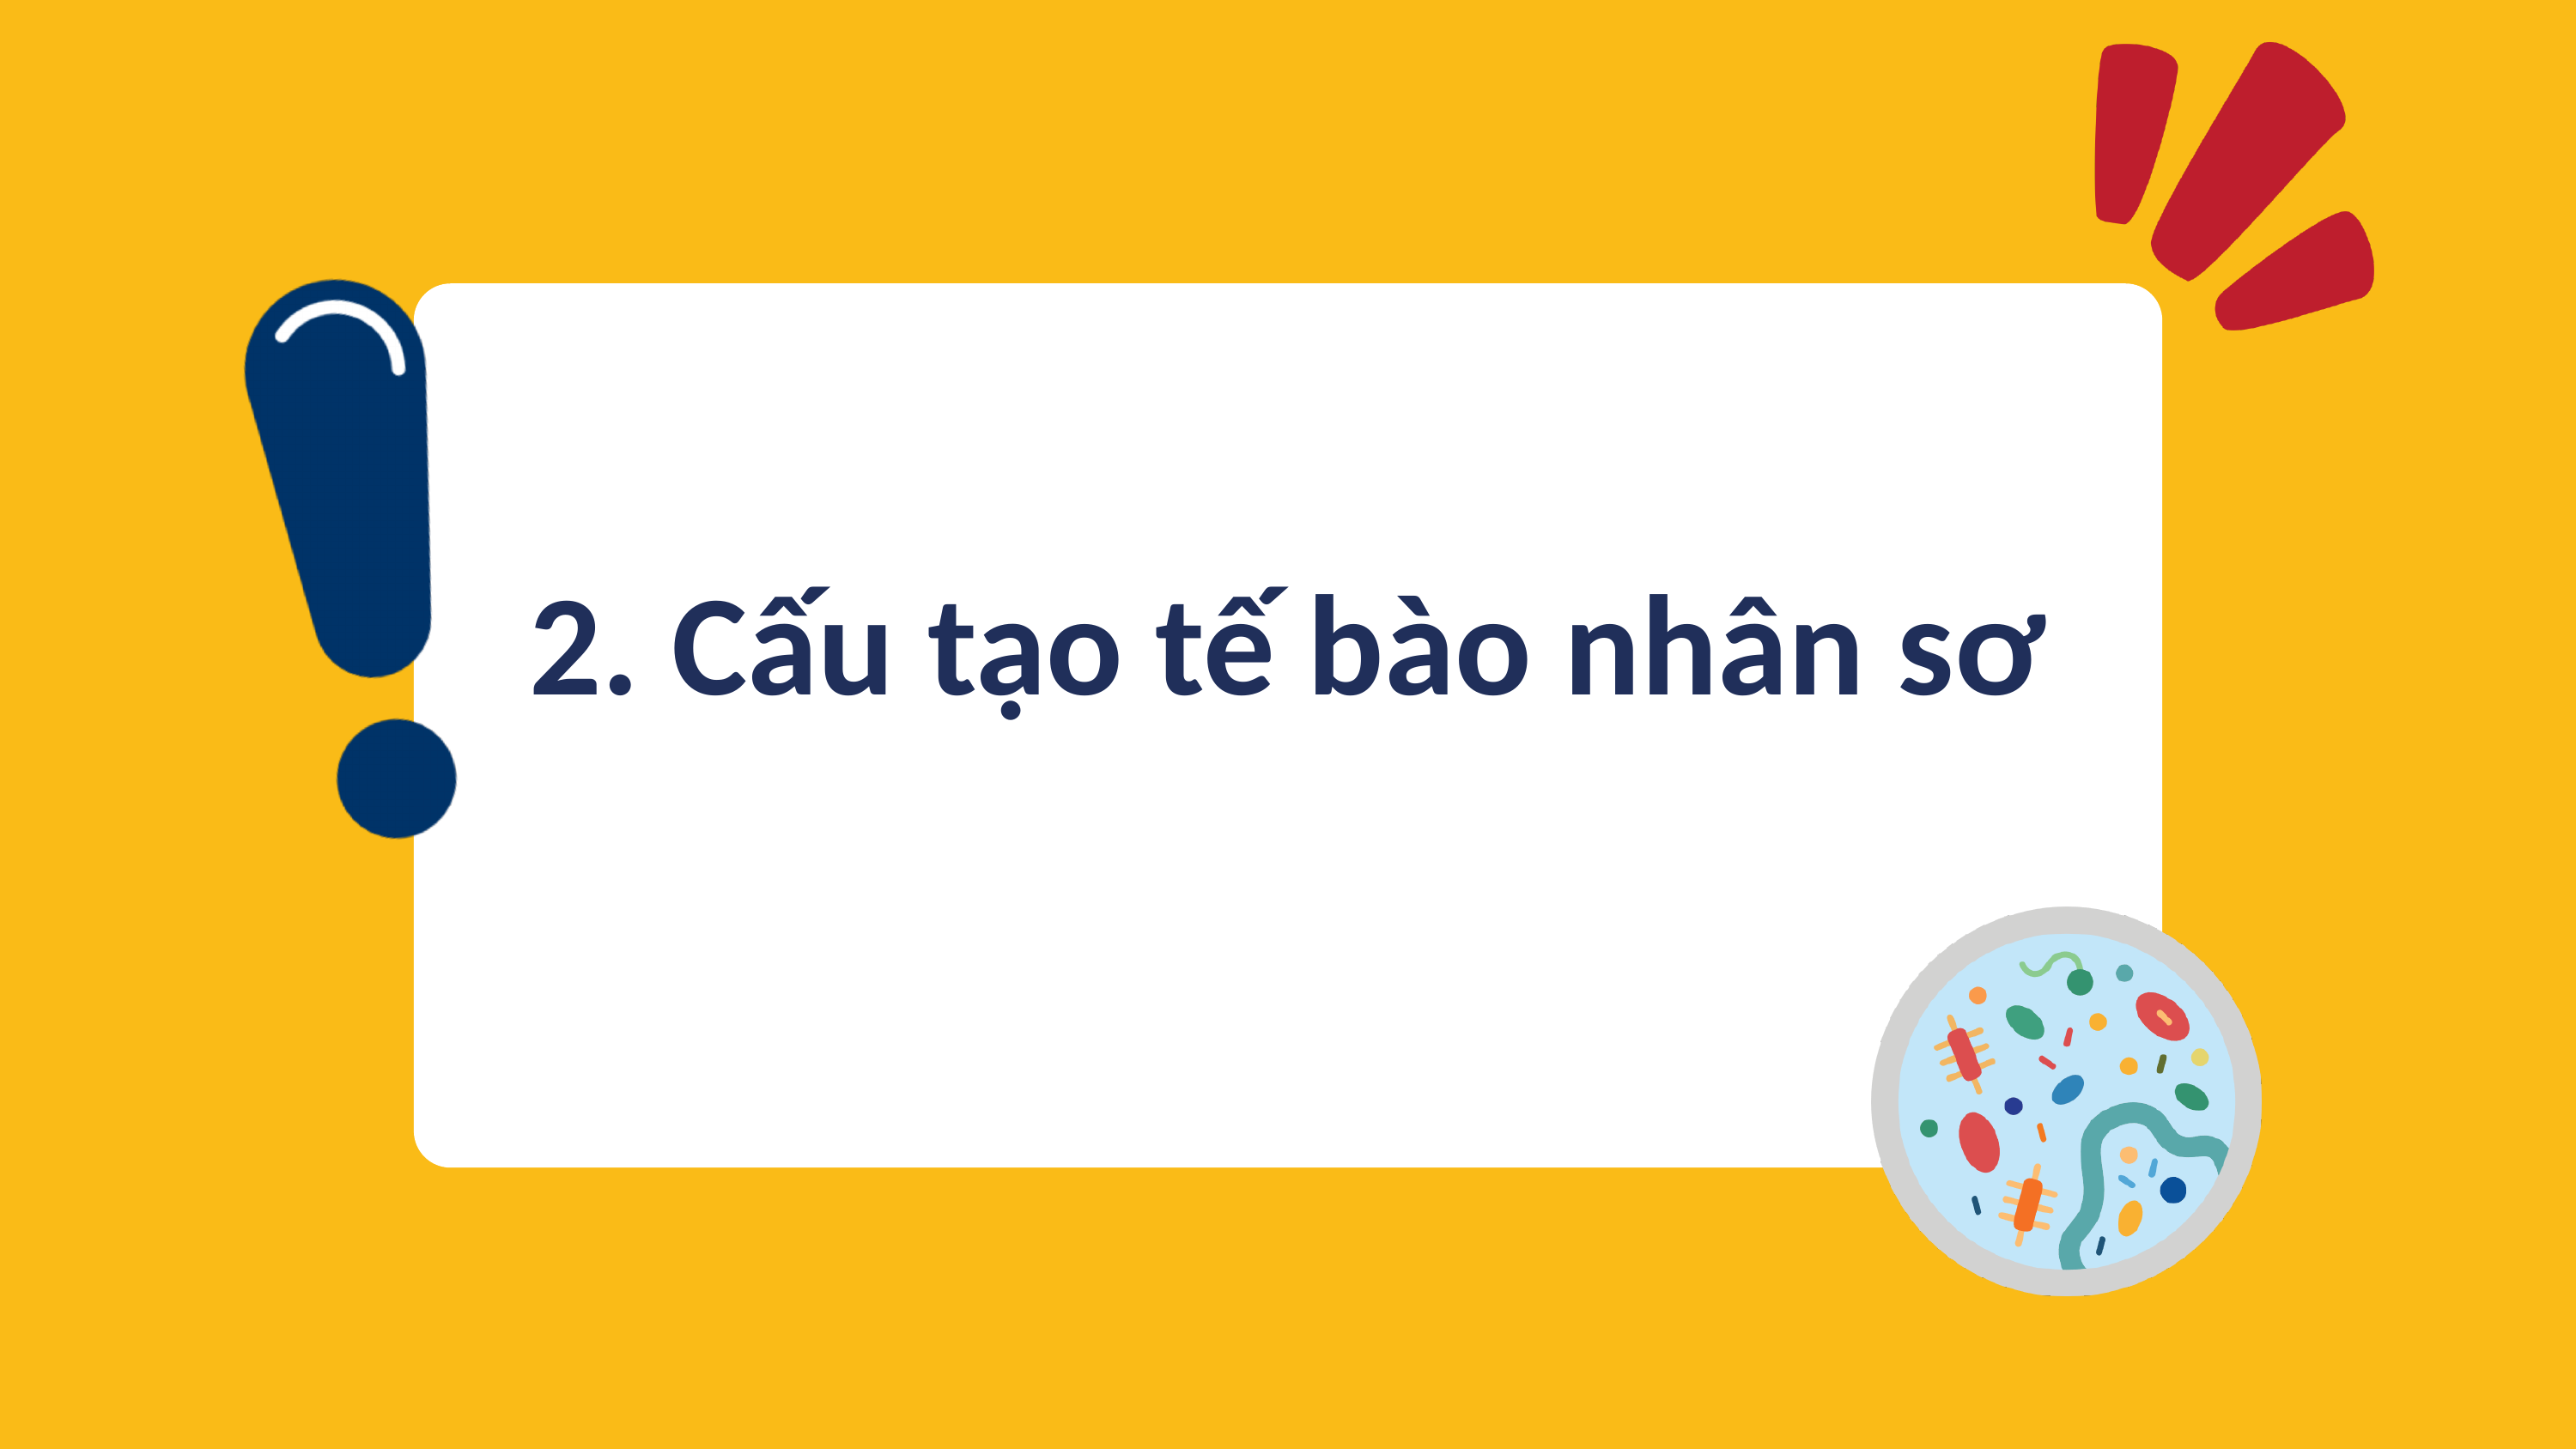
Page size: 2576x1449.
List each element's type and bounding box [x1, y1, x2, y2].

picture [2093, 13, 2391, 339]
picture [227, 264, 460, 854]
picture [1871, 906, 2262, 1296]
text_box [413, 282, 2163, 1168]
